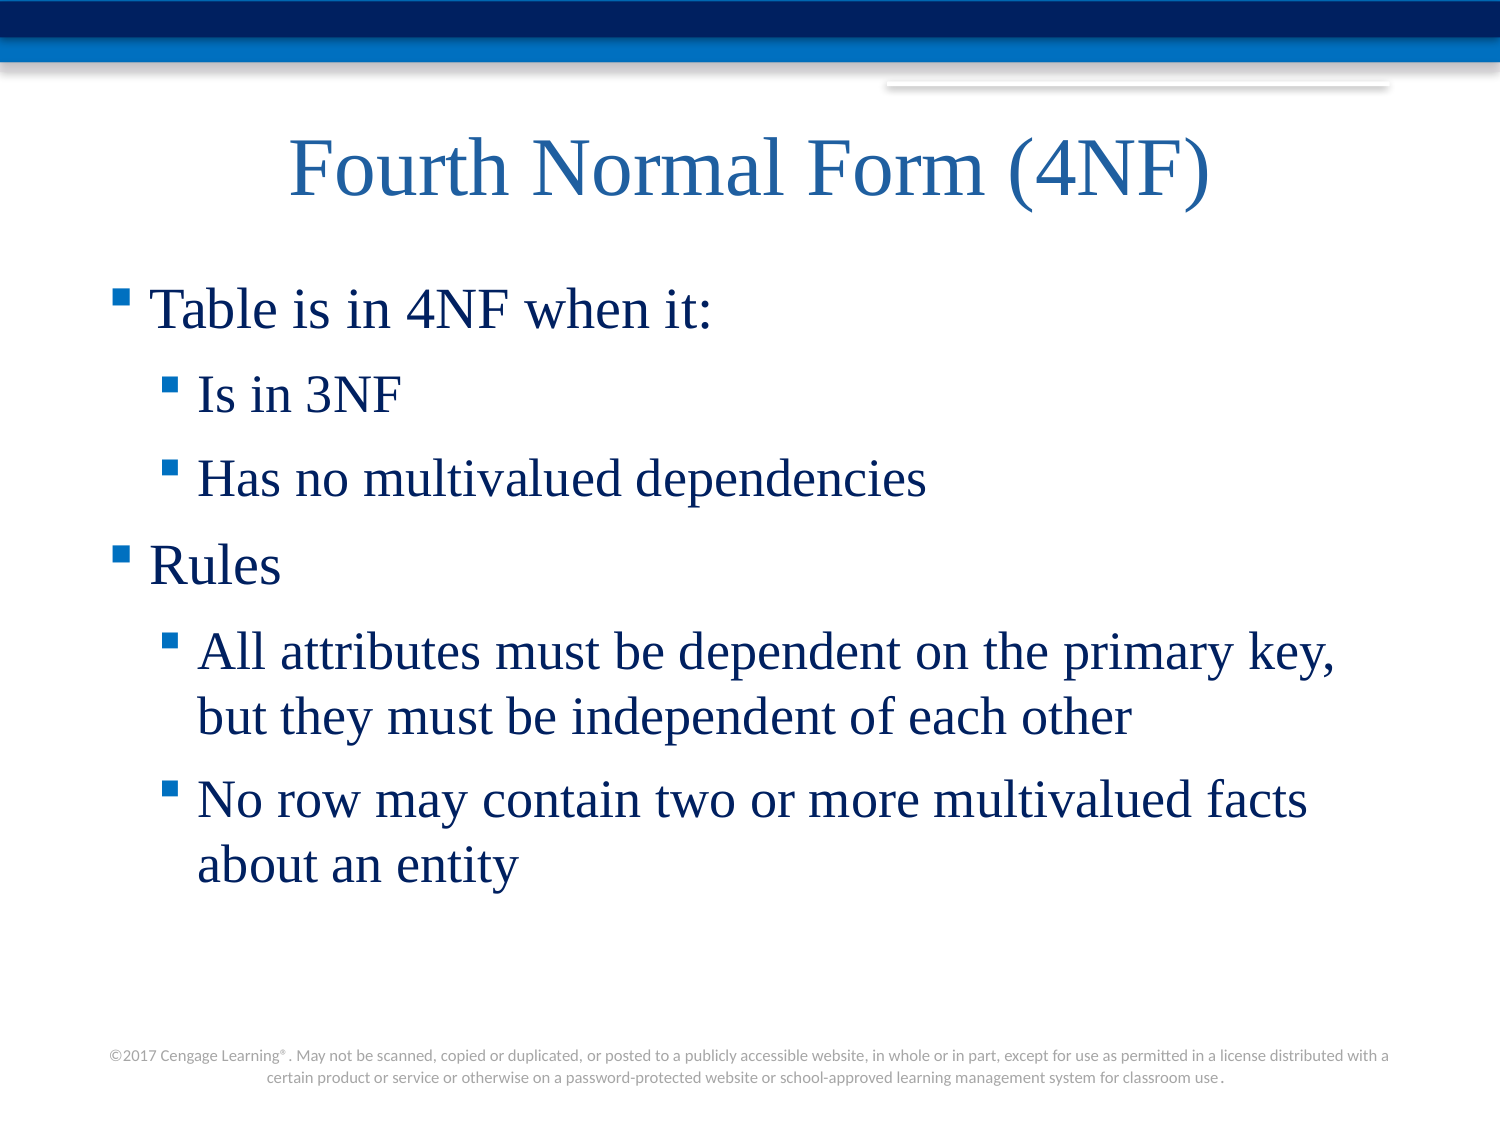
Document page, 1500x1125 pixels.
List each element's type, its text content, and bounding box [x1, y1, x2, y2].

title Fourth Normal Form (4NF) [75, 75, 1425, 250]
list Table is in 4NF when it: Is in 3NF Has no multivalued dependencies Rules All attributes must be dependent on the primary key, but they must be independent of each other No row may contain two or more multivalued facts about an entity [75, 262, 1425, 1066]
